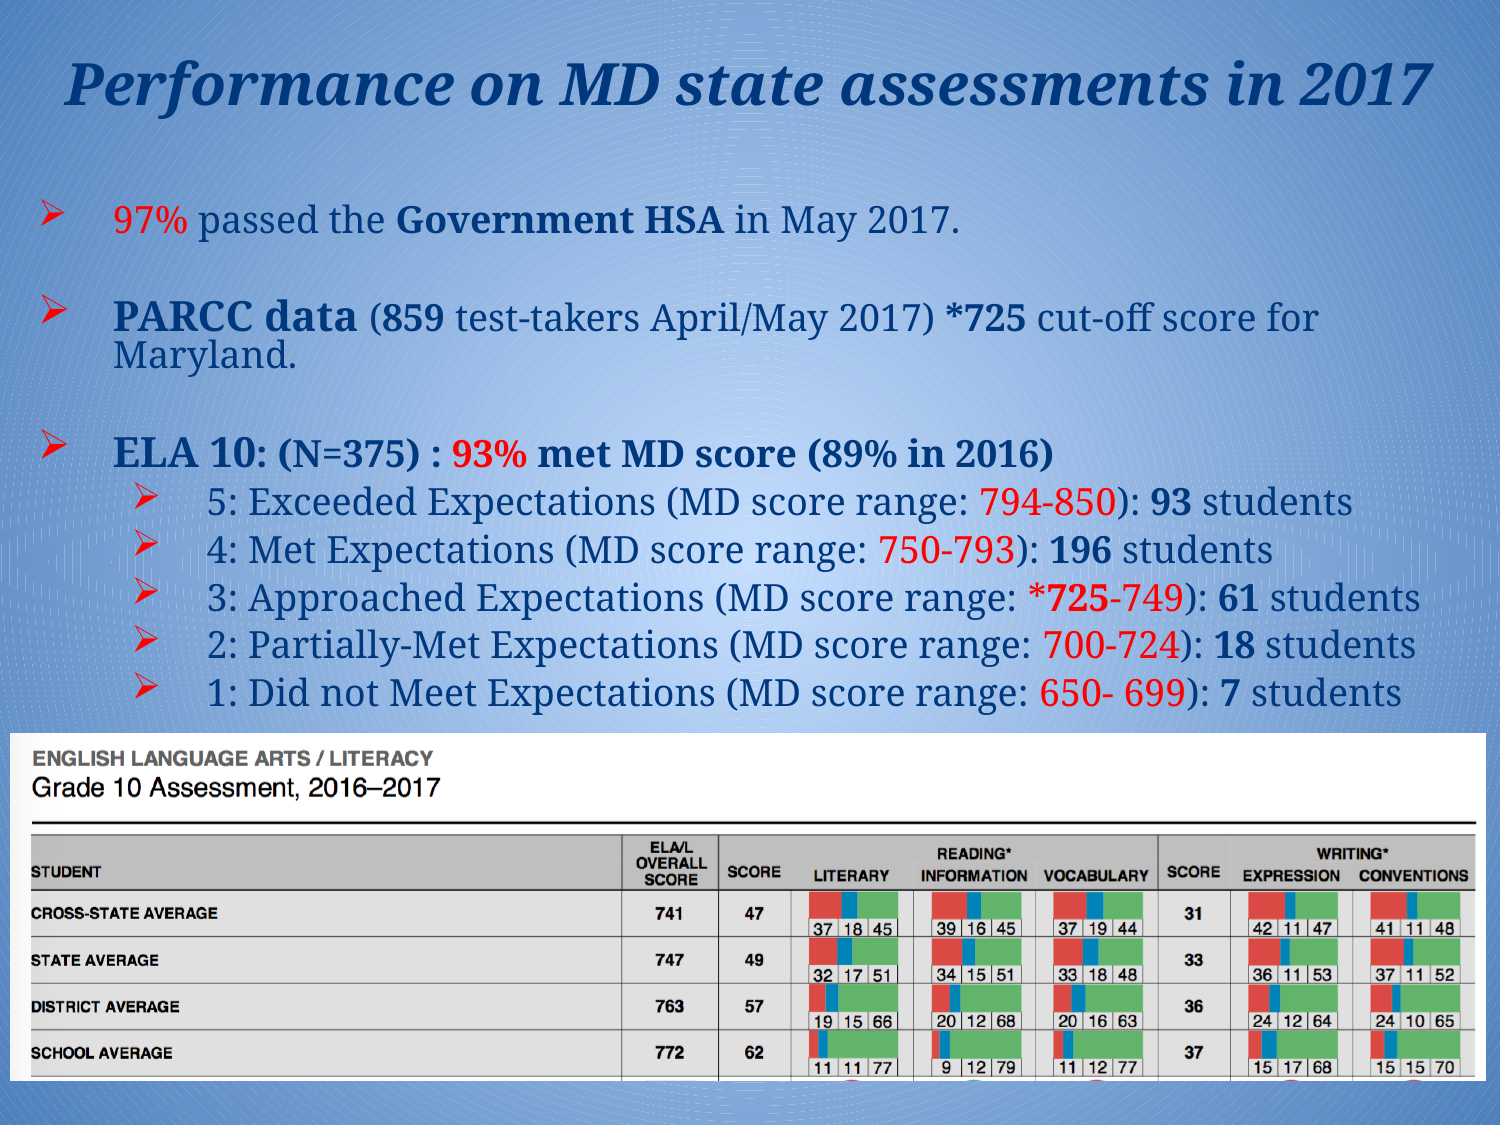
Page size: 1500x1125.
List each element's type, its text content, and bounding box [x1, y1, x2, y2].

title Performance on MD state assessments in 2017 [22, 33, 1474, 132]
list 97% passed the Government HSA in May 2017. PARCC data (859 test-takers April/May 2017) *725 cut-off score for Maryland. ELA 10: (N=375) : 93% met MD score (89% in 2016) 5: Exceeded Expectations (MD score range: 794-850): 93 students 4: Met Expectations (MD score range: 750-793): 196 students 3: Approached Expectations (MD score range: *725-749): 61 students 2: Partially-Met Expectations (MD score range: 700-724): 18 students 1: Did not Meet Expectations (MD score range: 650- 699): 7 students [22, 132, 1474, 731]
picture [10, 733, 1487, 1081]
